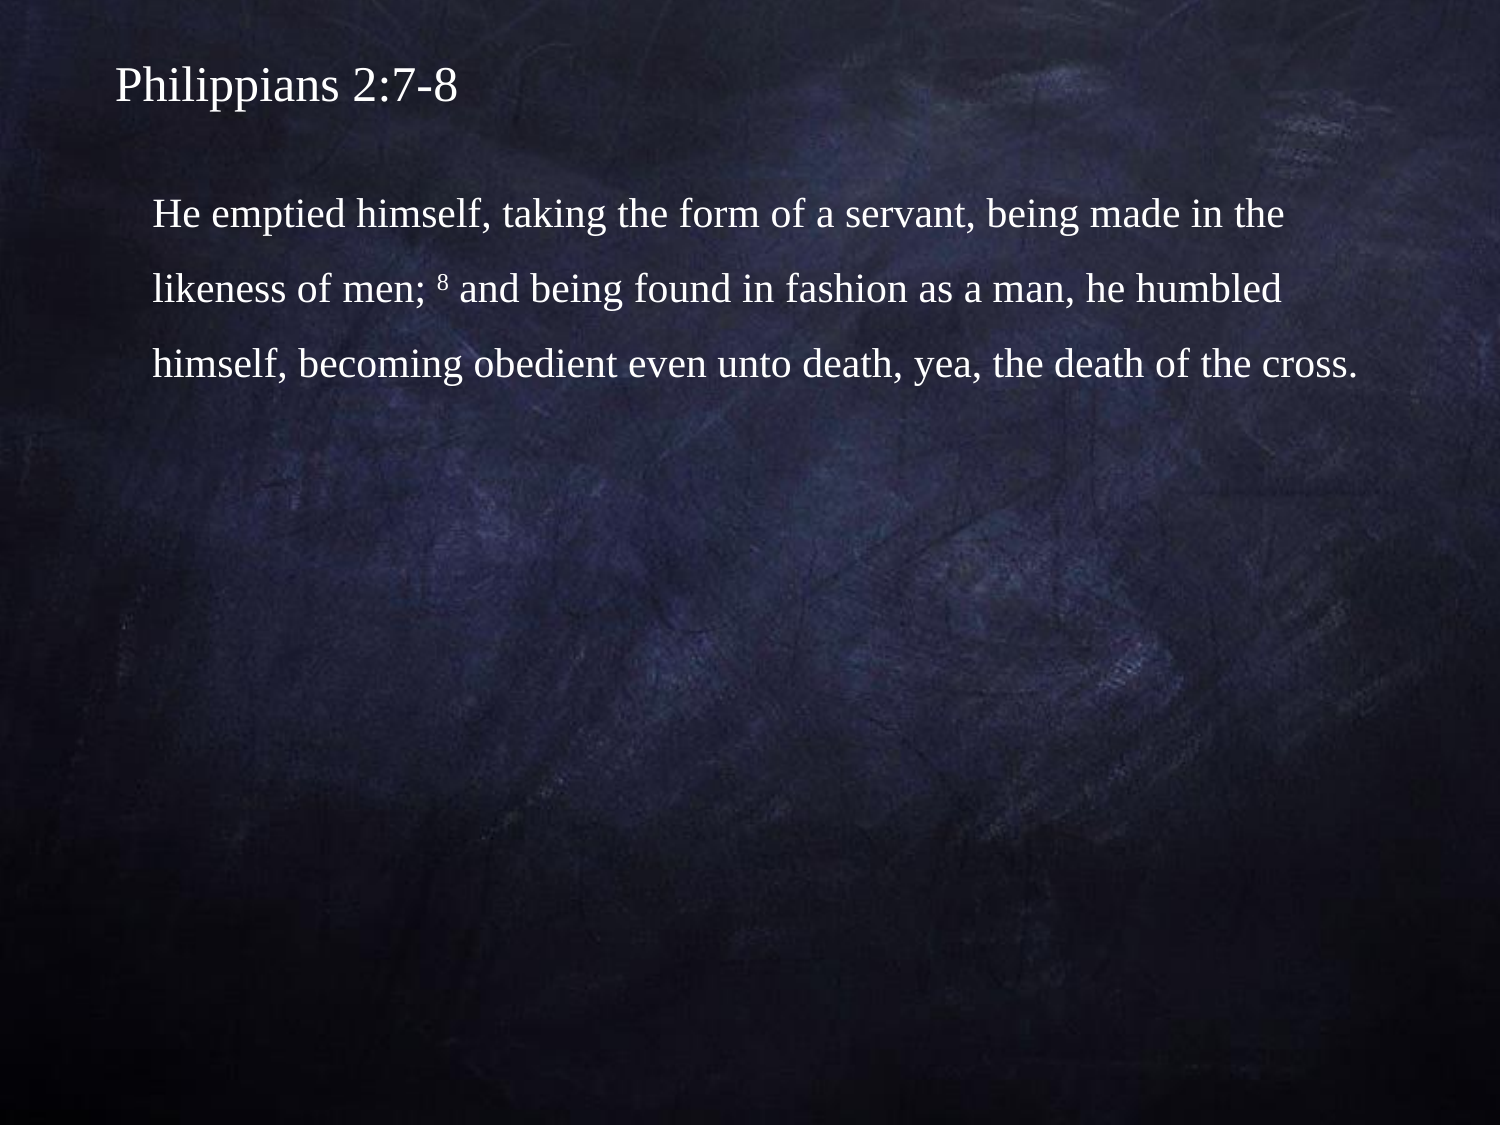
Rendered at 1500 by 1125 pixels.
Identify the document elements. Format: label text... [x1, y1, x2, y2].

picture [0, 0, 1500, 1125]
text_box Philippians 2:7-8 He emptied himself, taking the form of a servant, being made in the likeness of men; 8 and being found in fashion as a man, he humbled himself, becoming obedient even unto death, yea, the death of the cross. [99, 43, 1400, 394]
